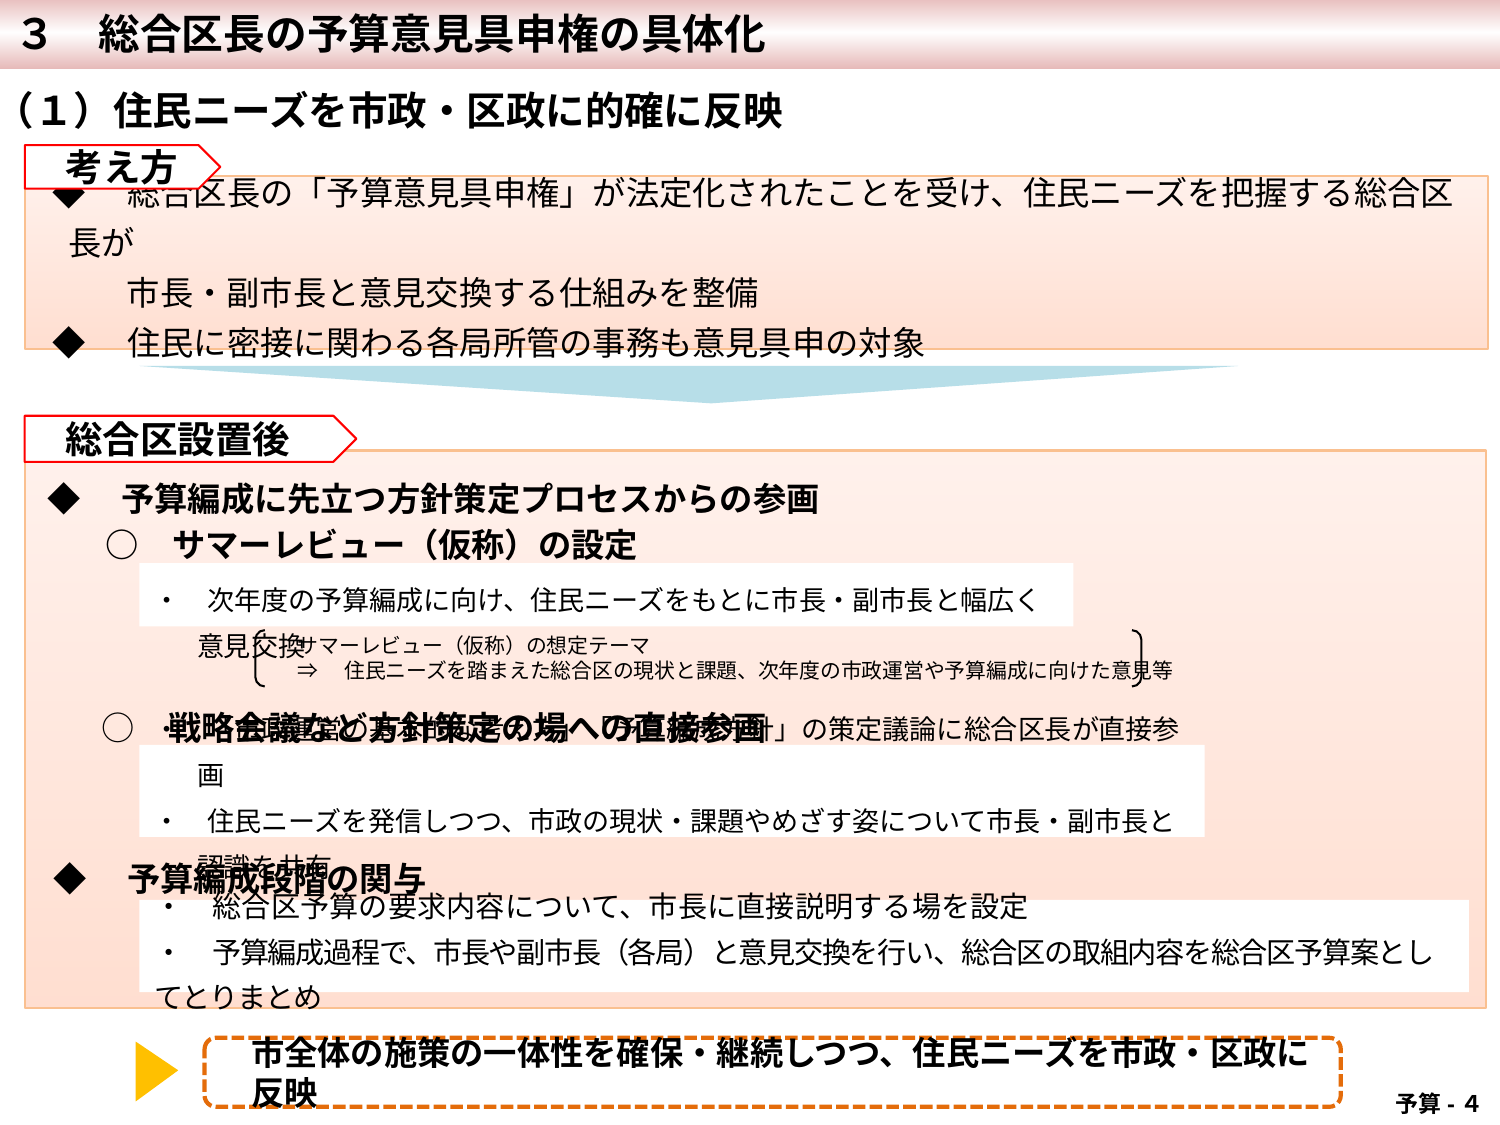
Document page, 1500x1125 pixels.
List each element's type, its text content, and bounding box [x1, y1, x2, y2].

text_box [137, 363, 1241, 406]
text_box ◆ 予算編成に先立つ方針策定プロセスからの参画 ○ サマーレビュー（仮称）の設定 ○ 戦略会議など方針策定の場への直接参画 ◆ 予算編成段階の関与 [23, 448, 1488, 1010]
text_box 市全体の施策の一体性を確保・継続しつつ、住民ニーズを市政・区政に反映 [202, 1035, 1343, 1109]
text_box [253, 628, 281, 689]
text_box ・ 次年度の予算編成に向け、住民ニーズをもとに市長・副市長と幅広く意見交換 [137, 561, 1075, 628]
text_box ◆ 総合区長の「予算意見具申権」が法定化されたことを受け、住民ニーズを把握する総合区長が 市長・副市長と意見交換する仕組みを整備 ◆ 住民に密接に関わる各局所管の事務も意見具申の対象 [22, 173, 1490, 351]
text_box [133, 1039, 181, 1104]
text_box ３ 総合区長の予算意見具申権の具体化 [0, 0, 1500, 71]
text_box ・ 「市政運営の基本的な考え方」「予算編成方針」の策定議論に総合区長が直接参画 ・ 住民ニーズを発信しつつ、市政の現状・課題やめざす姿について市長・副市長と認識を共有 [137, 743, 1207, 839]
text_box 考え方 [22, 143, 223, 191]
text_box 総合区設置後 [22, 413, 359, 464]
text_box （１）住民ニーズを市政・区政に的確に反映 [0, 78, 1128, 141]
text_box ・ 総合区予算の要求内容について、市長に直接説明する場を設定 ・ 予算編成過程で、市長や副市長（各局）と意見交換を行い、総合区の取組内容を総合区予算案としてとりまとめ [137, 898, 1471, 994]
text_box サマーレビュー（仮称）の想定テーマ ⇒ 住民ニーズを踏まえた総合区の現状と課題、次年度の市政運営や予算編成に向けた意見等 [281, 616, 1307, 699]
text_box 予算-４ [1328, 1082, 1498, 1125]
